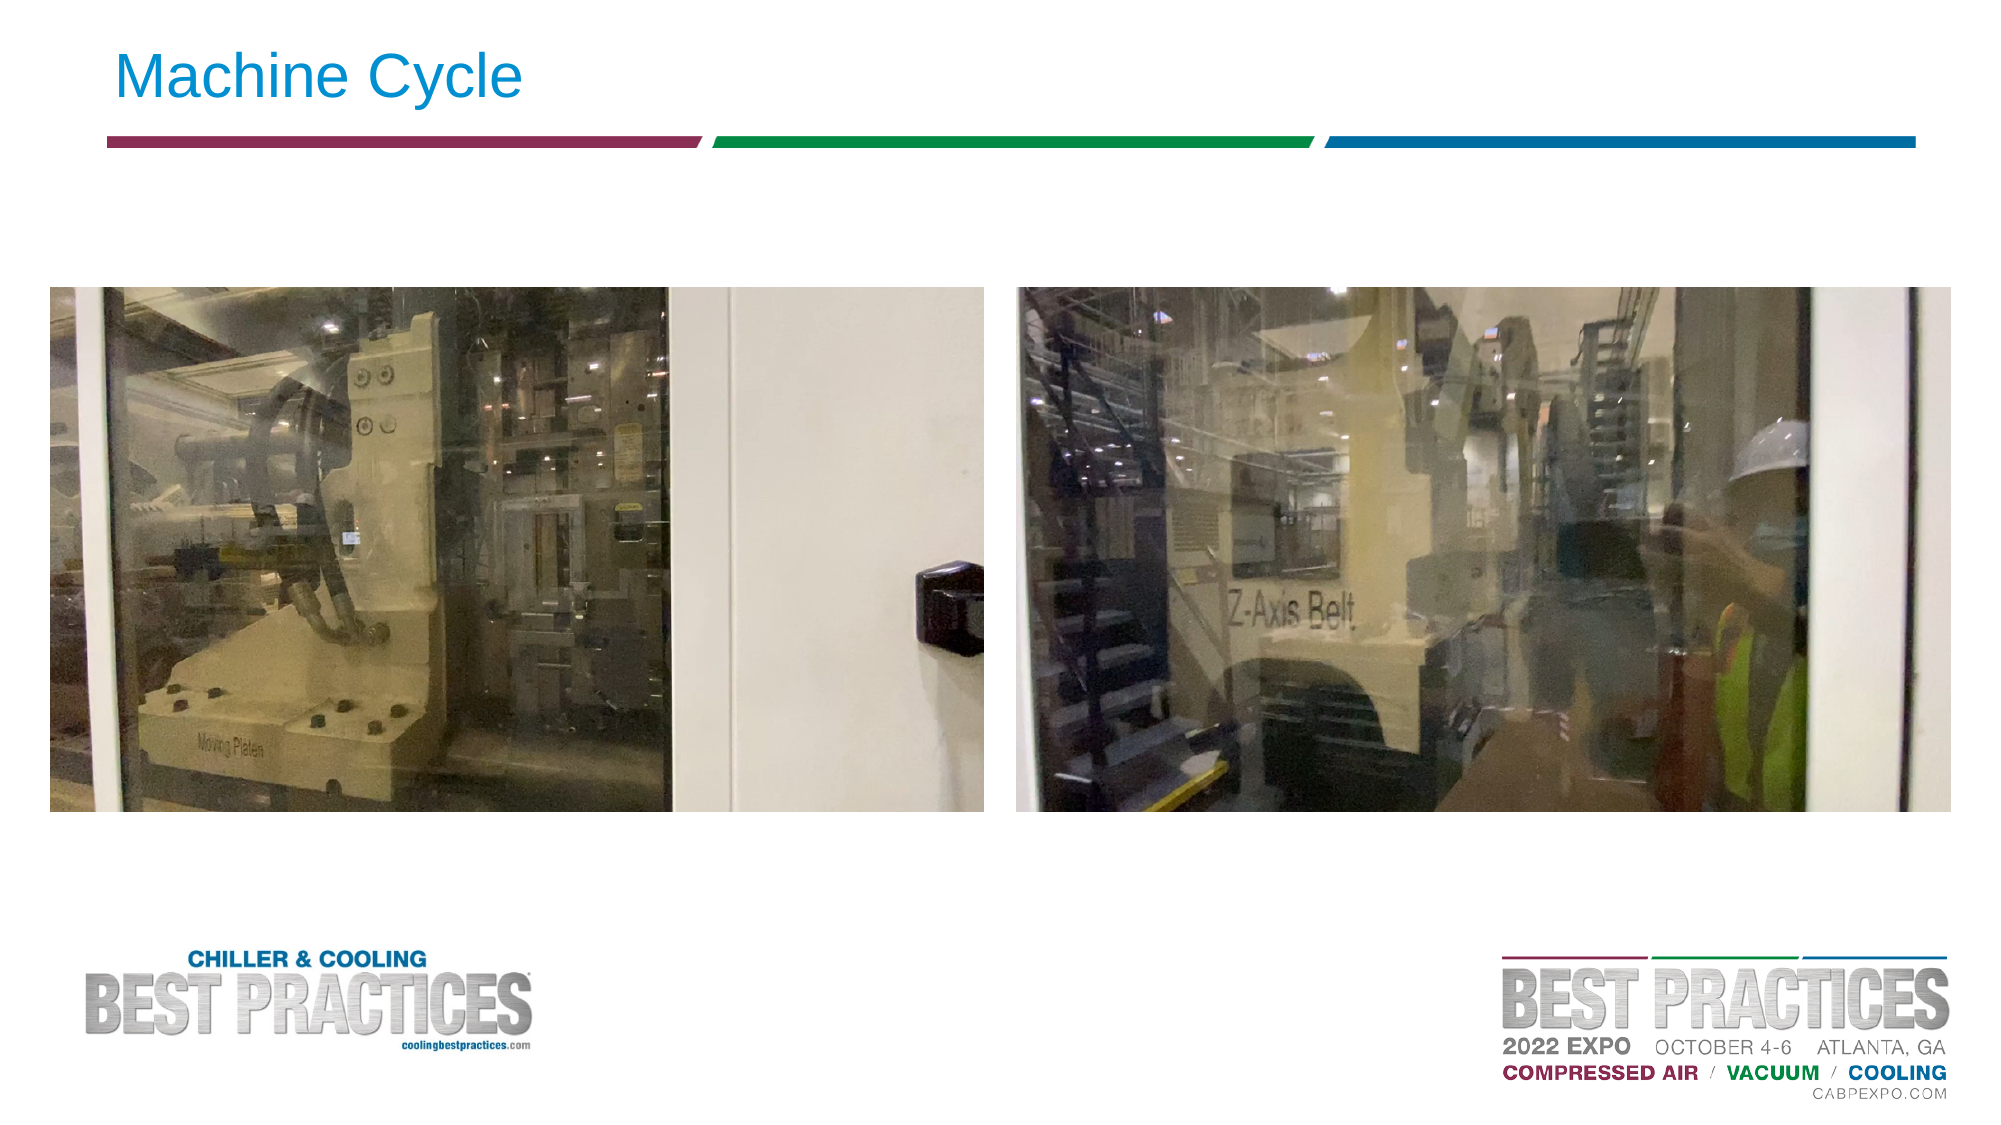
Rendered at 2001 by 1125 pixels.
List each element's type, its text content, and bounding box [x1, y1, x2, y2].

title Machine Cycle [99, 24, 1917, 118]
picture [99, 117, 1934, 163]
picture [1016, 287, 1951, 812]
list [49, 287, 984, 812]
picture [83, 949, 534, 1054]
picture [1500, 949, 1951, 1104]
